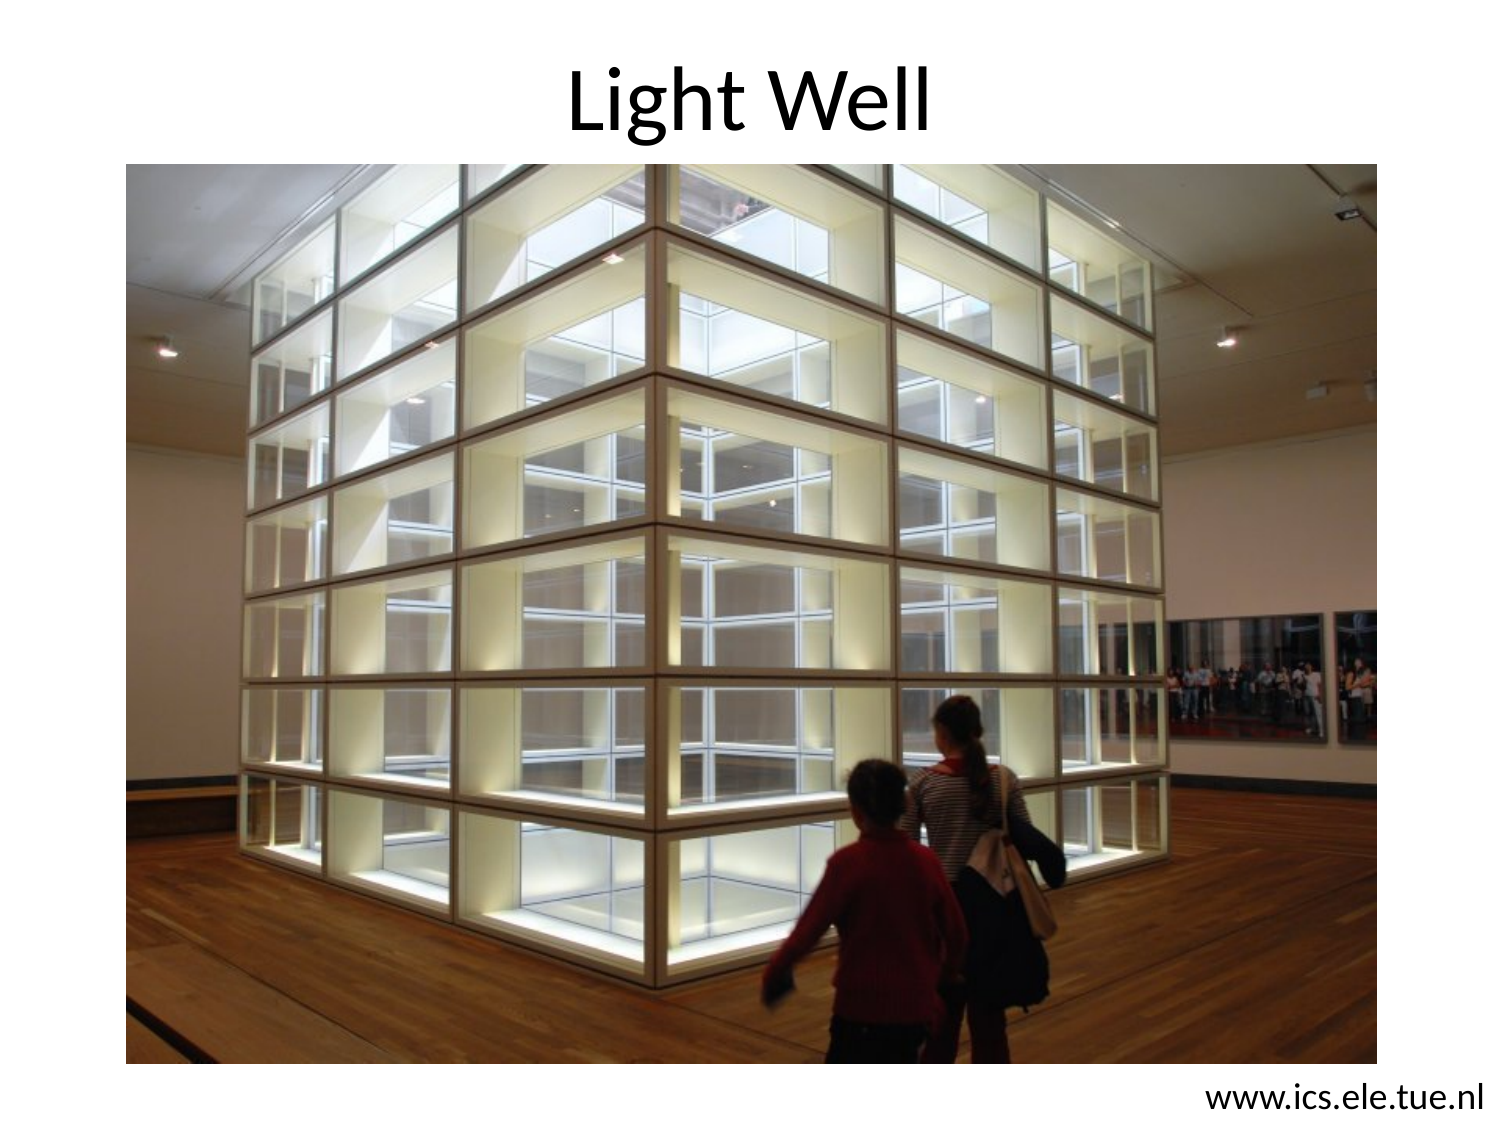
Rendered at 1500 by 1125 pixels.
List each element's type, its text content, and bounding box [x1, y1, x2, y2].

picture [126, 164, 1377, 1064]
text_box www.ics.ele.tue.nl [1190, 1064, 1500, 1125]
title Light Well [75, 0, 1425, 188]
